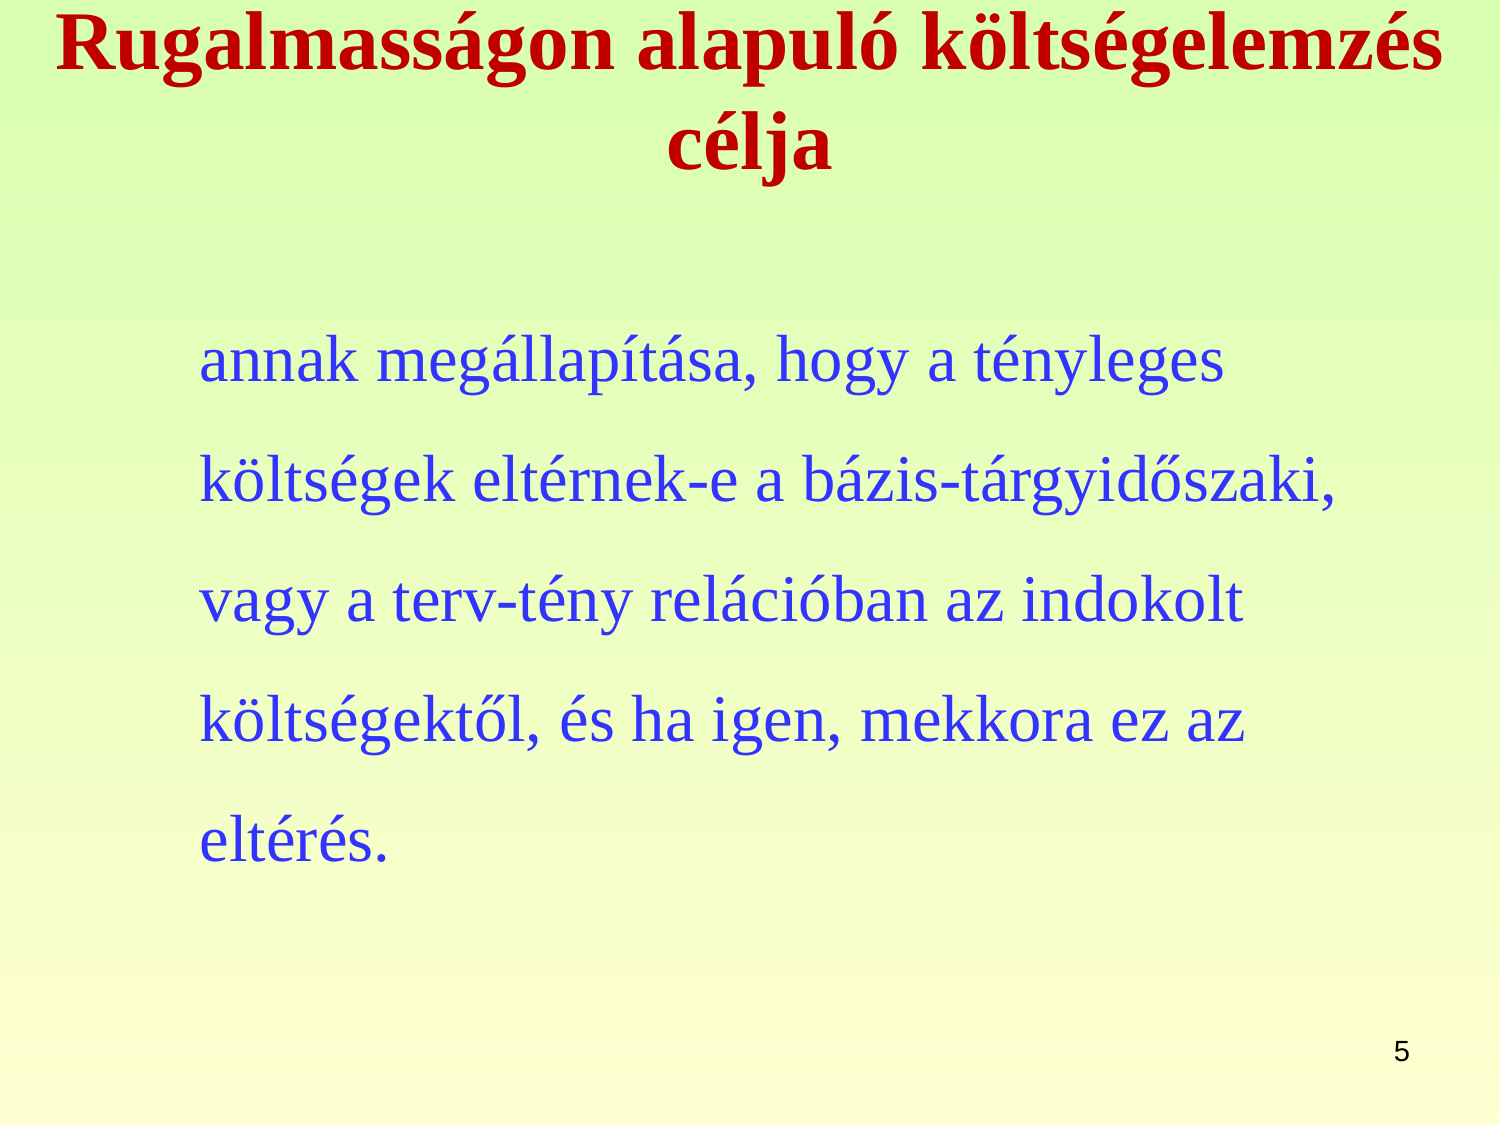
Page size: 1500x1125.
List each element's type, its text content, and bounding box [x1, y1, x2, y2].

title Rugalmasságon alapuló költségelemzés célja [0, 0, 1500, 173]
list annak megállapítása, hogy a tényleges költségek eltérnek-e a bázis-tárgyidőszaki, vagy a terv-tény relációban az indokolt költségektől, és ha igen, mekkora ez az eltérés. [100, 266, 1412, 918]
slide_number 5 [1074, 1024, 1426, 1103]
